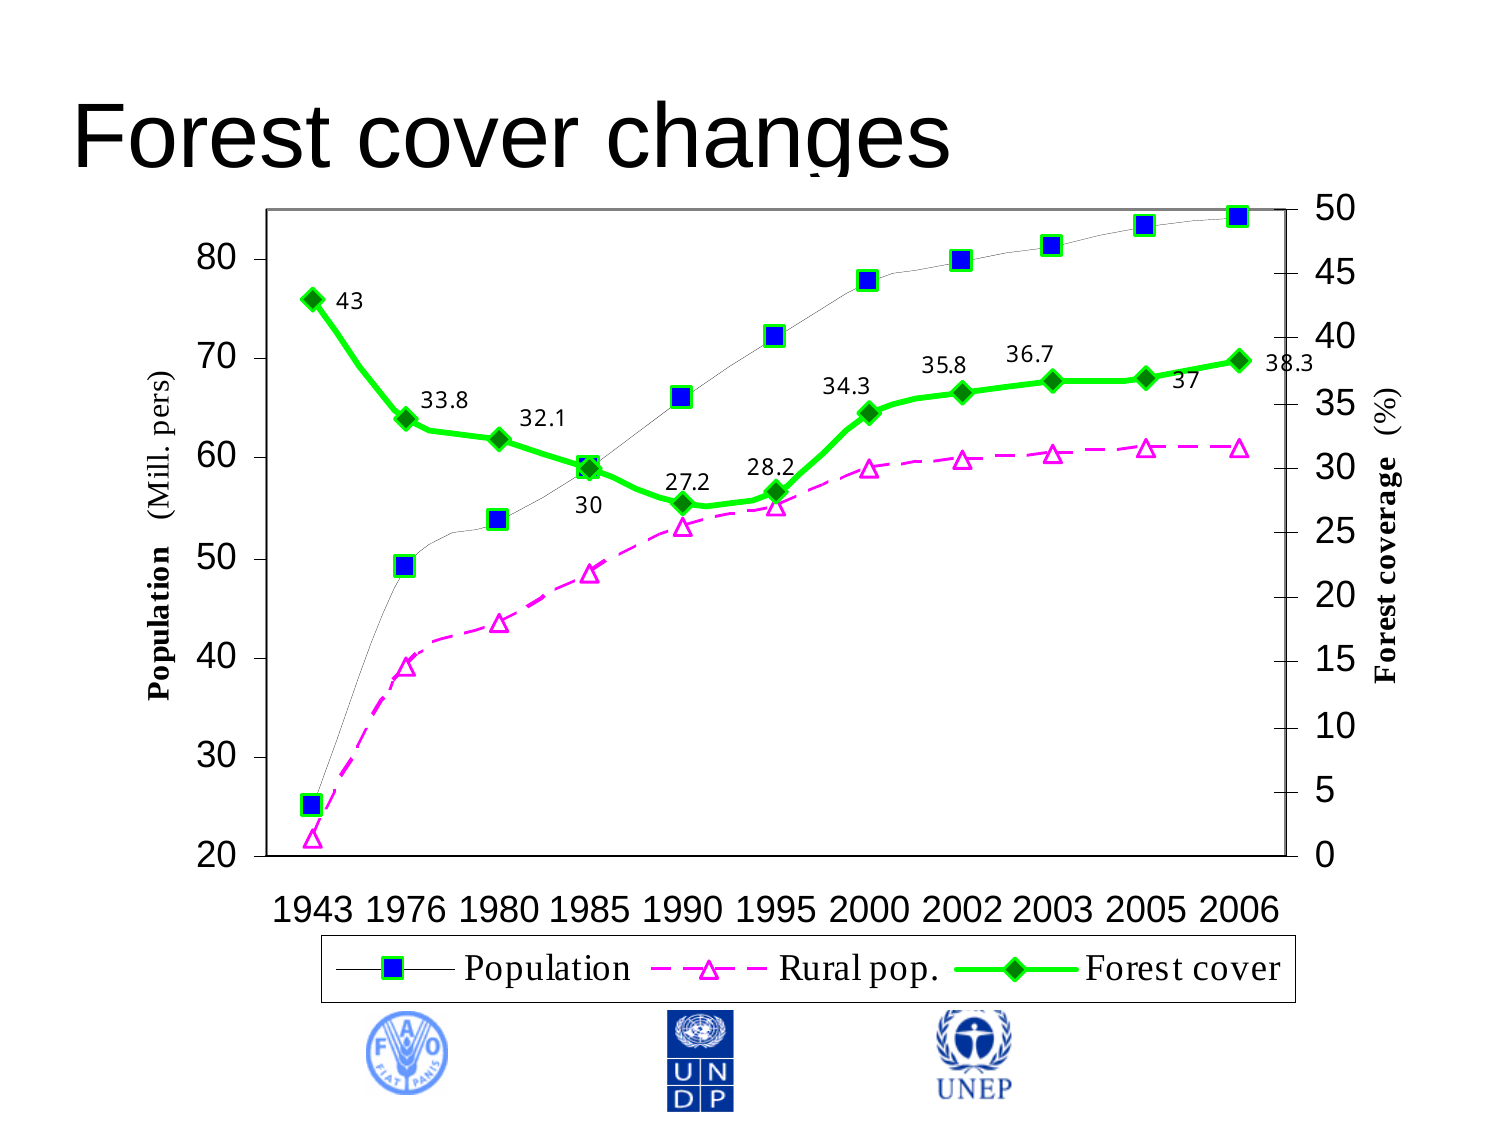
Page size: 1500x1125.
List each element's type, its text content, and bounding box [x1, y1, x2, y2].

picture [666, 1023, 735, 1113]
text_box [99, 162, 1453, 1023]
picture [366, 1023, 448, 1095]
picture [912, 1023, 1038, 1104]
title Forest cover changes [49, 37, 976, 226]
